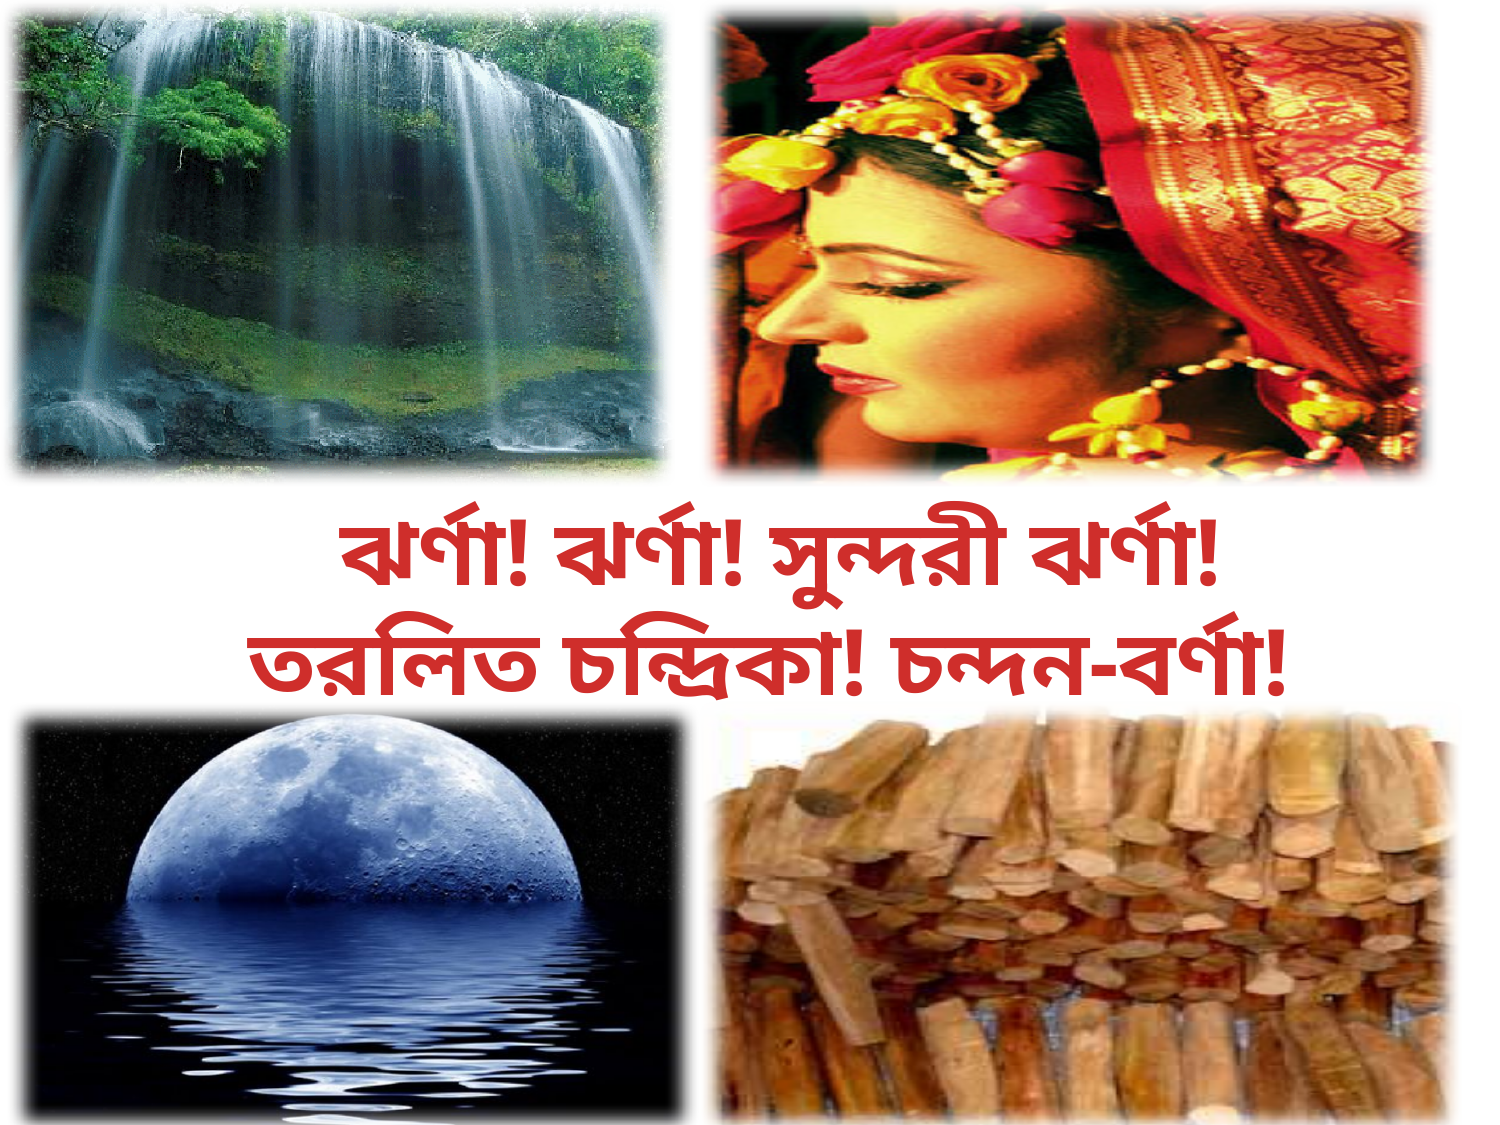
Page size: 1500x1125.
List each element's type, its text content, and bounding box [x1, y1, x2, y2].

picture [6, 701, 1463, 1125]
picture [0, 0, 676, 487]
text_box ঝর্ণা! ঝর্ণা! সুন্দরী ঝর্ণা! তরলিত চন্দ্রিকা! চন্দন-বর্ণা! [212, 486, 1350, 700]
picture [699, 0, 1438, 487]
